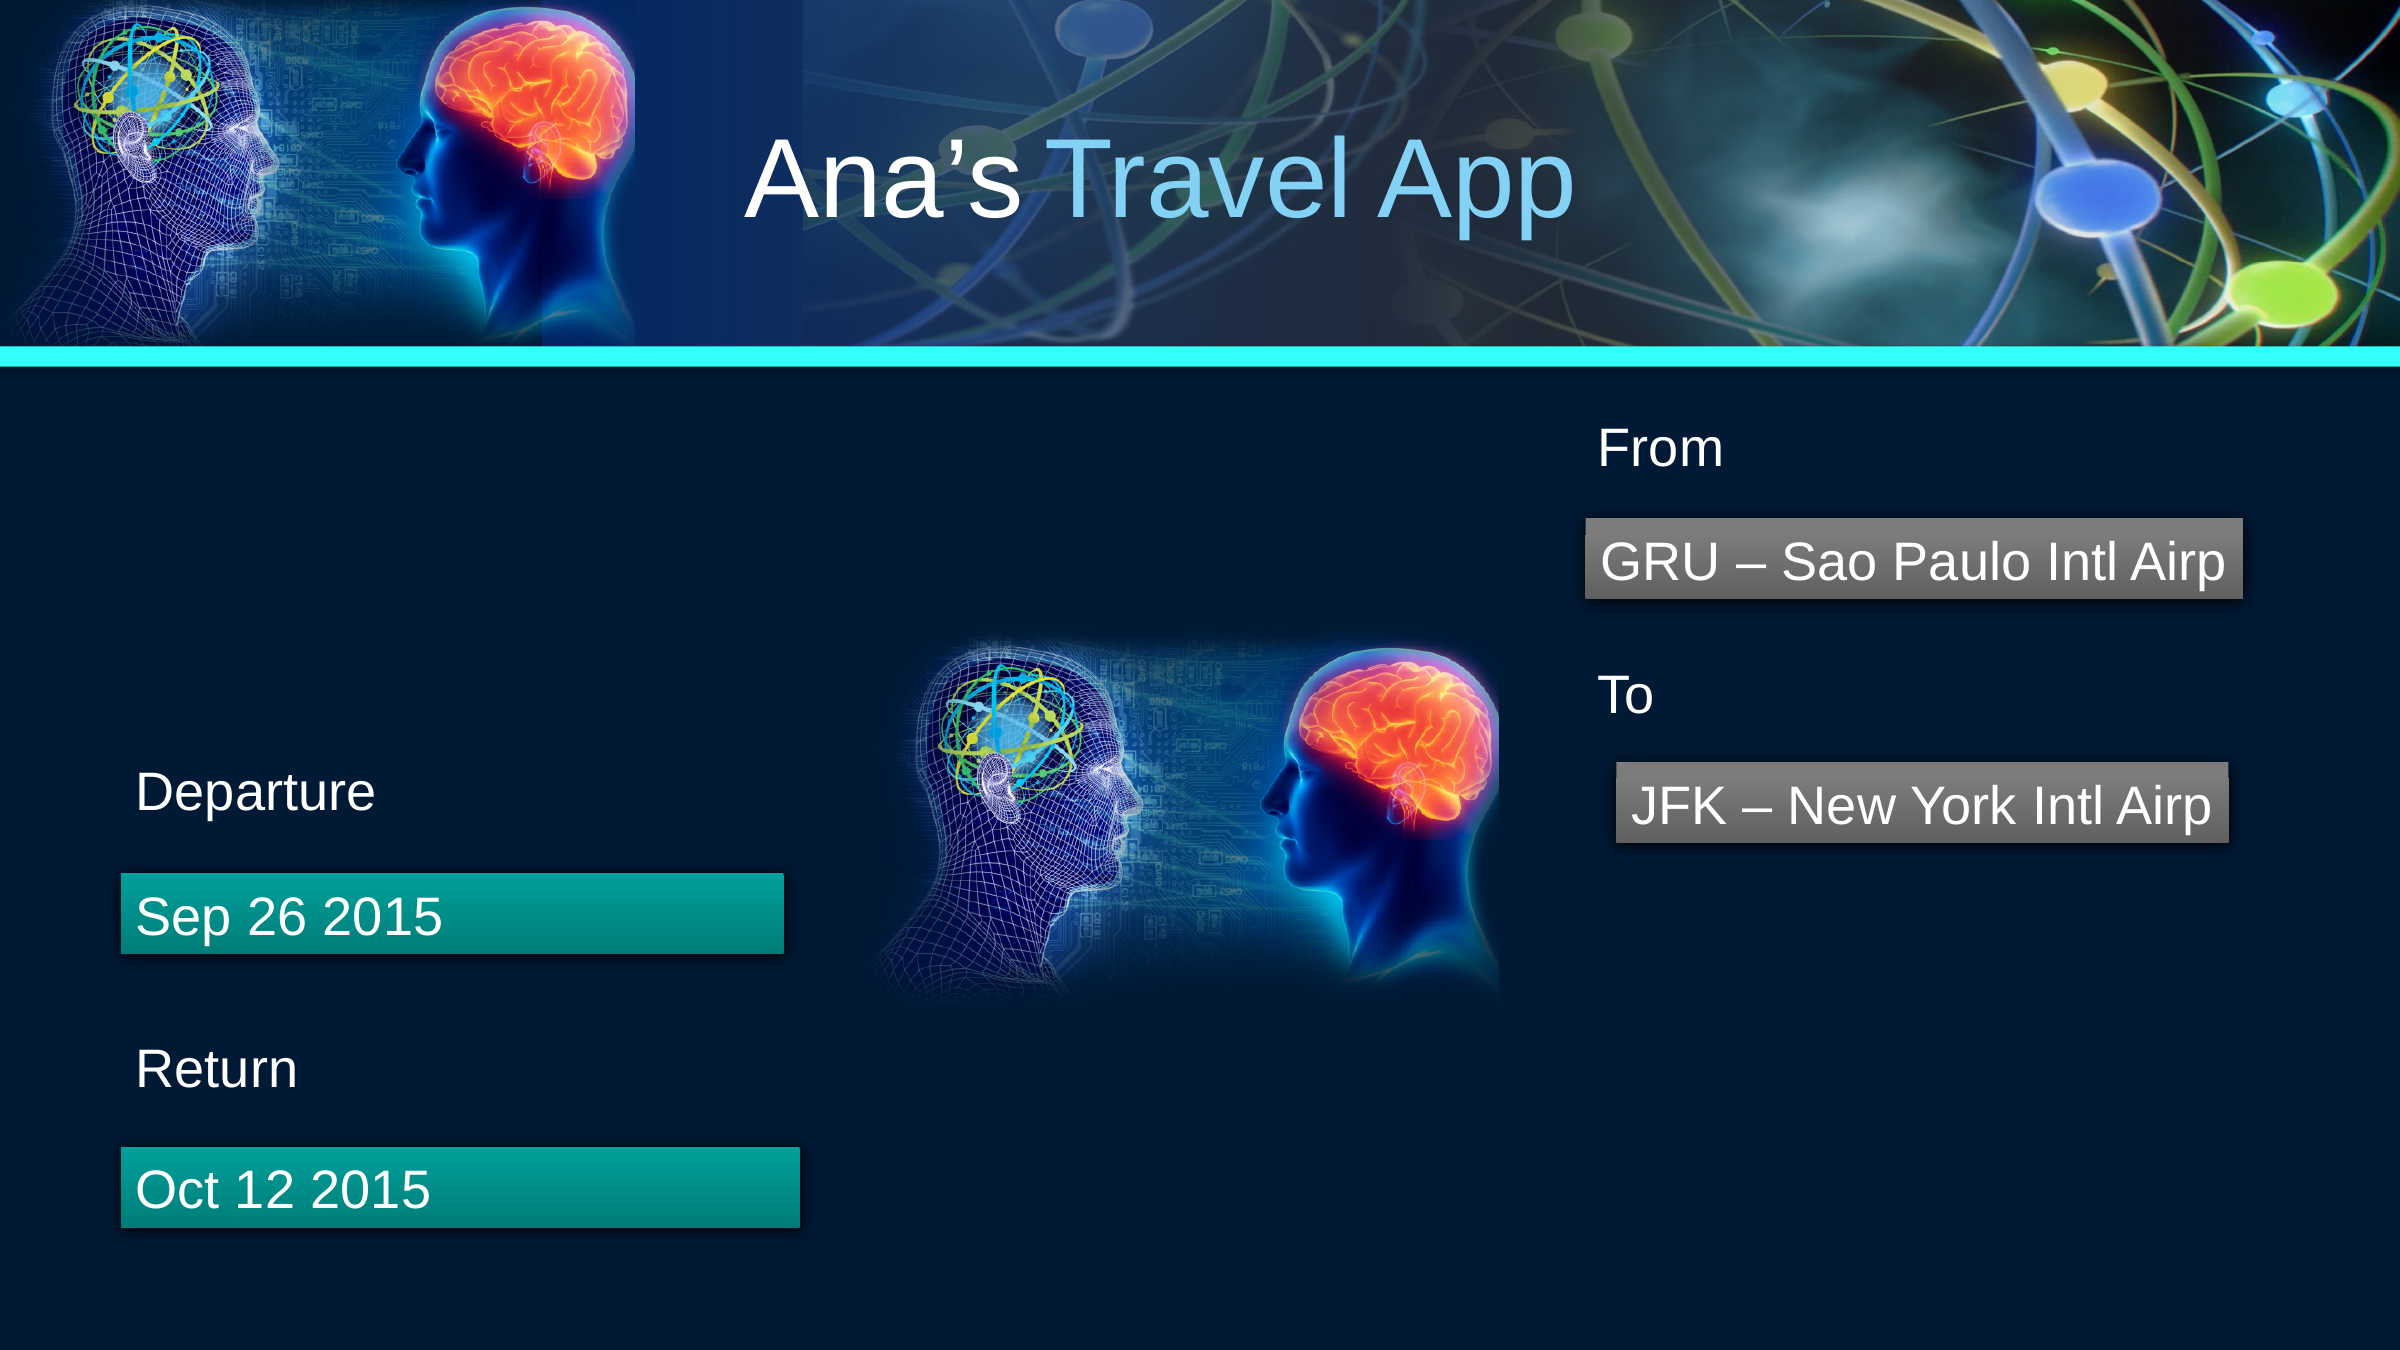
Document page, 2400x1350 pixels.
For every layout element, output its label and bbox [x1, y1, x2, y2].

text_box [120, 748, 784, 955]
text_box [0, 0, 2400, 388]
picture [830, 595, 1499, 1029]
text_box [1582, 651, 2262, 844]
text_box [120, 1025, 800, 1232]
text_box [1582, 404, 2246, 600]
